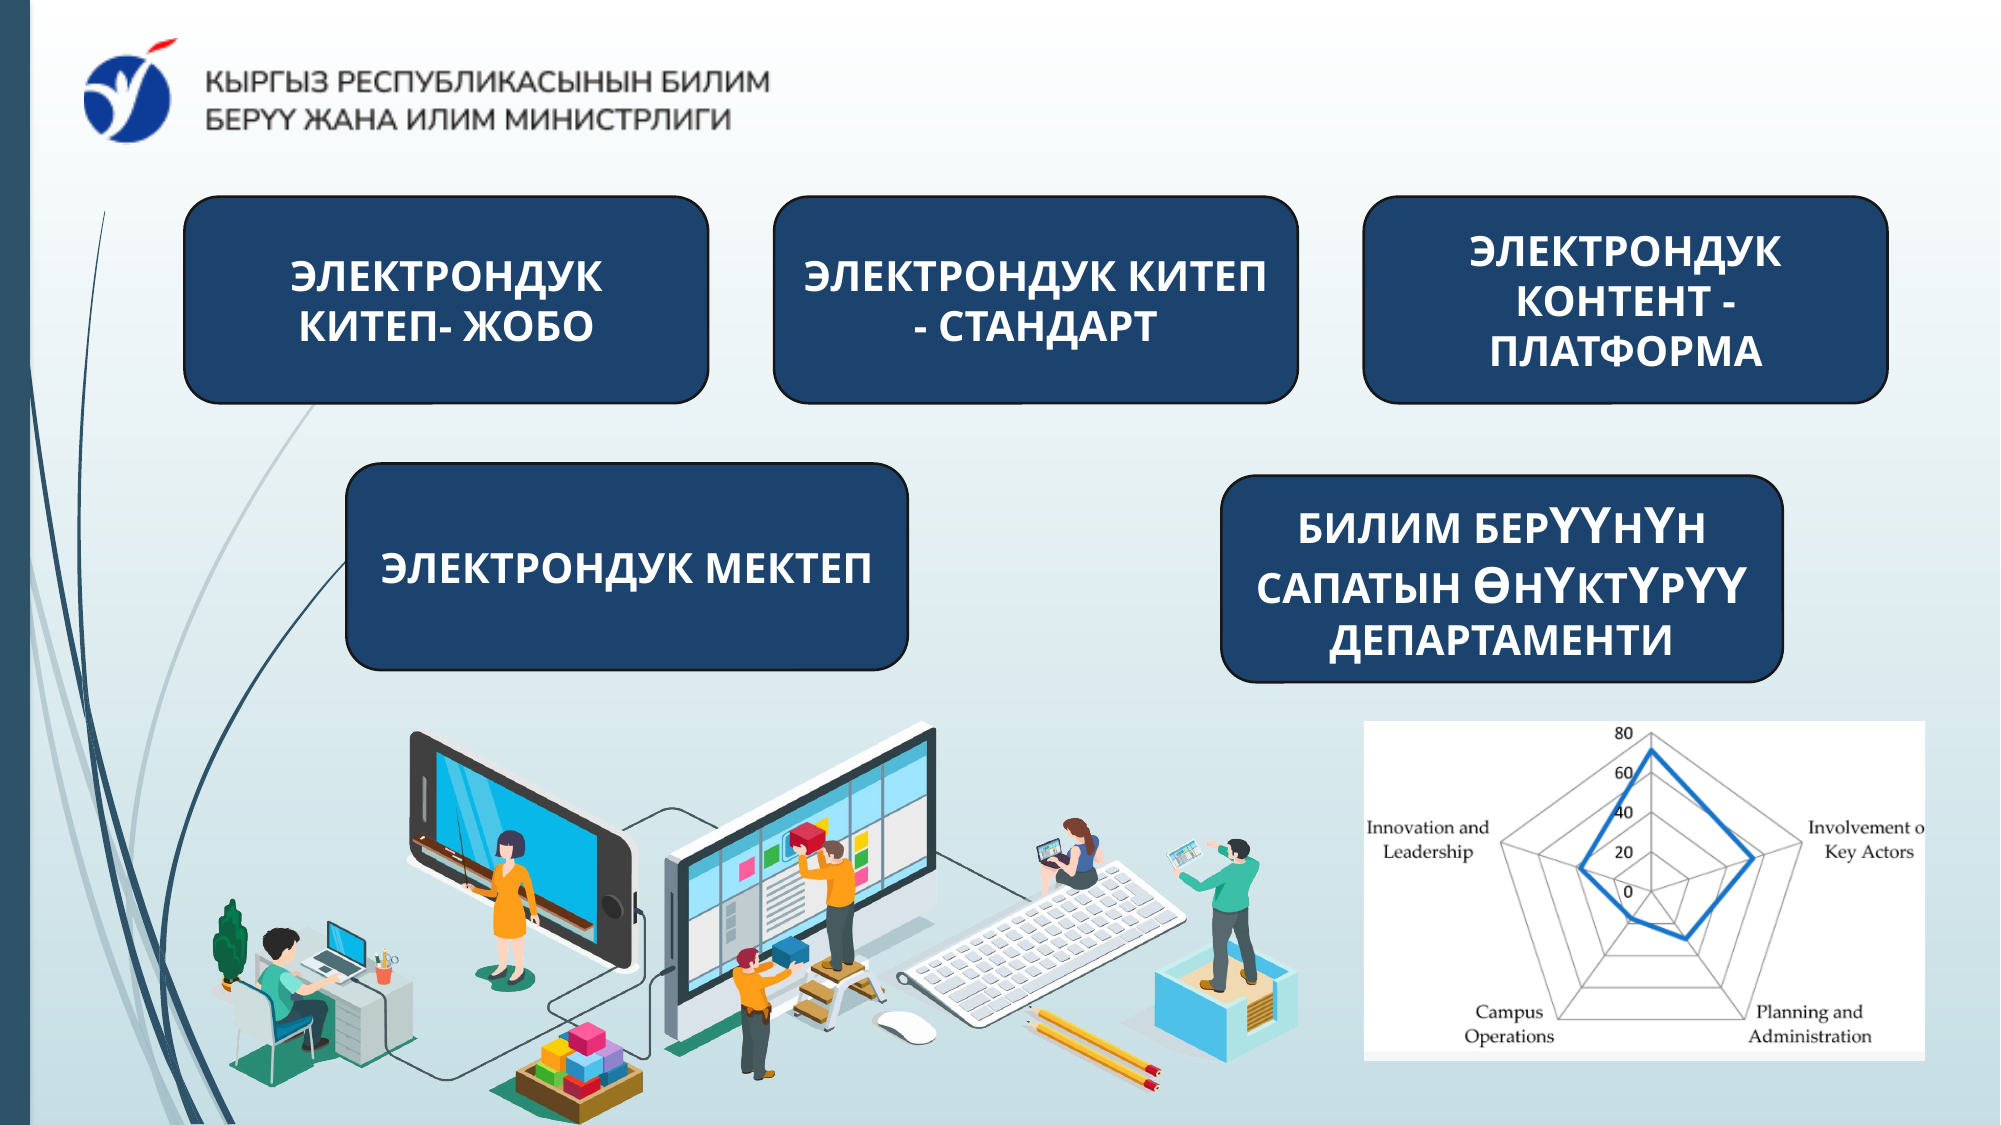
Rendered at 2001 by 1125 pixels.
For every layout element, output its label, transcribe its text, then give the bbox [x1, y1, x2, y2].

picture [210, 721, 1299, 1125]
text_box БИЛИМ БЕРҮҮНҮН САПАТЫН ӨНҮКТҮРҮҮ ДЕПАРТАМЕНТИ [1220, 474, 1785, 684]
text_box ЭЛЕКТРОНДУК КИТЕП - СТАНДАРТ [772, 195, 1300, 405]
picture [83, 38, 775, 146]
text_box ЭЛЕКТРОНДУК КИТЕП- ЖОБО [183, 195, 710, 405]
text_box ЭЛЕКТРОНДУК МЕКТЕП [345, 462, 910, 672]
text_box ЭЛЕКТРОНДУК КОНТЕНТ - ПЛАТФОРМА [1362, 195, 1889, 405]
picture [1363, 721, 1926, 1061]
